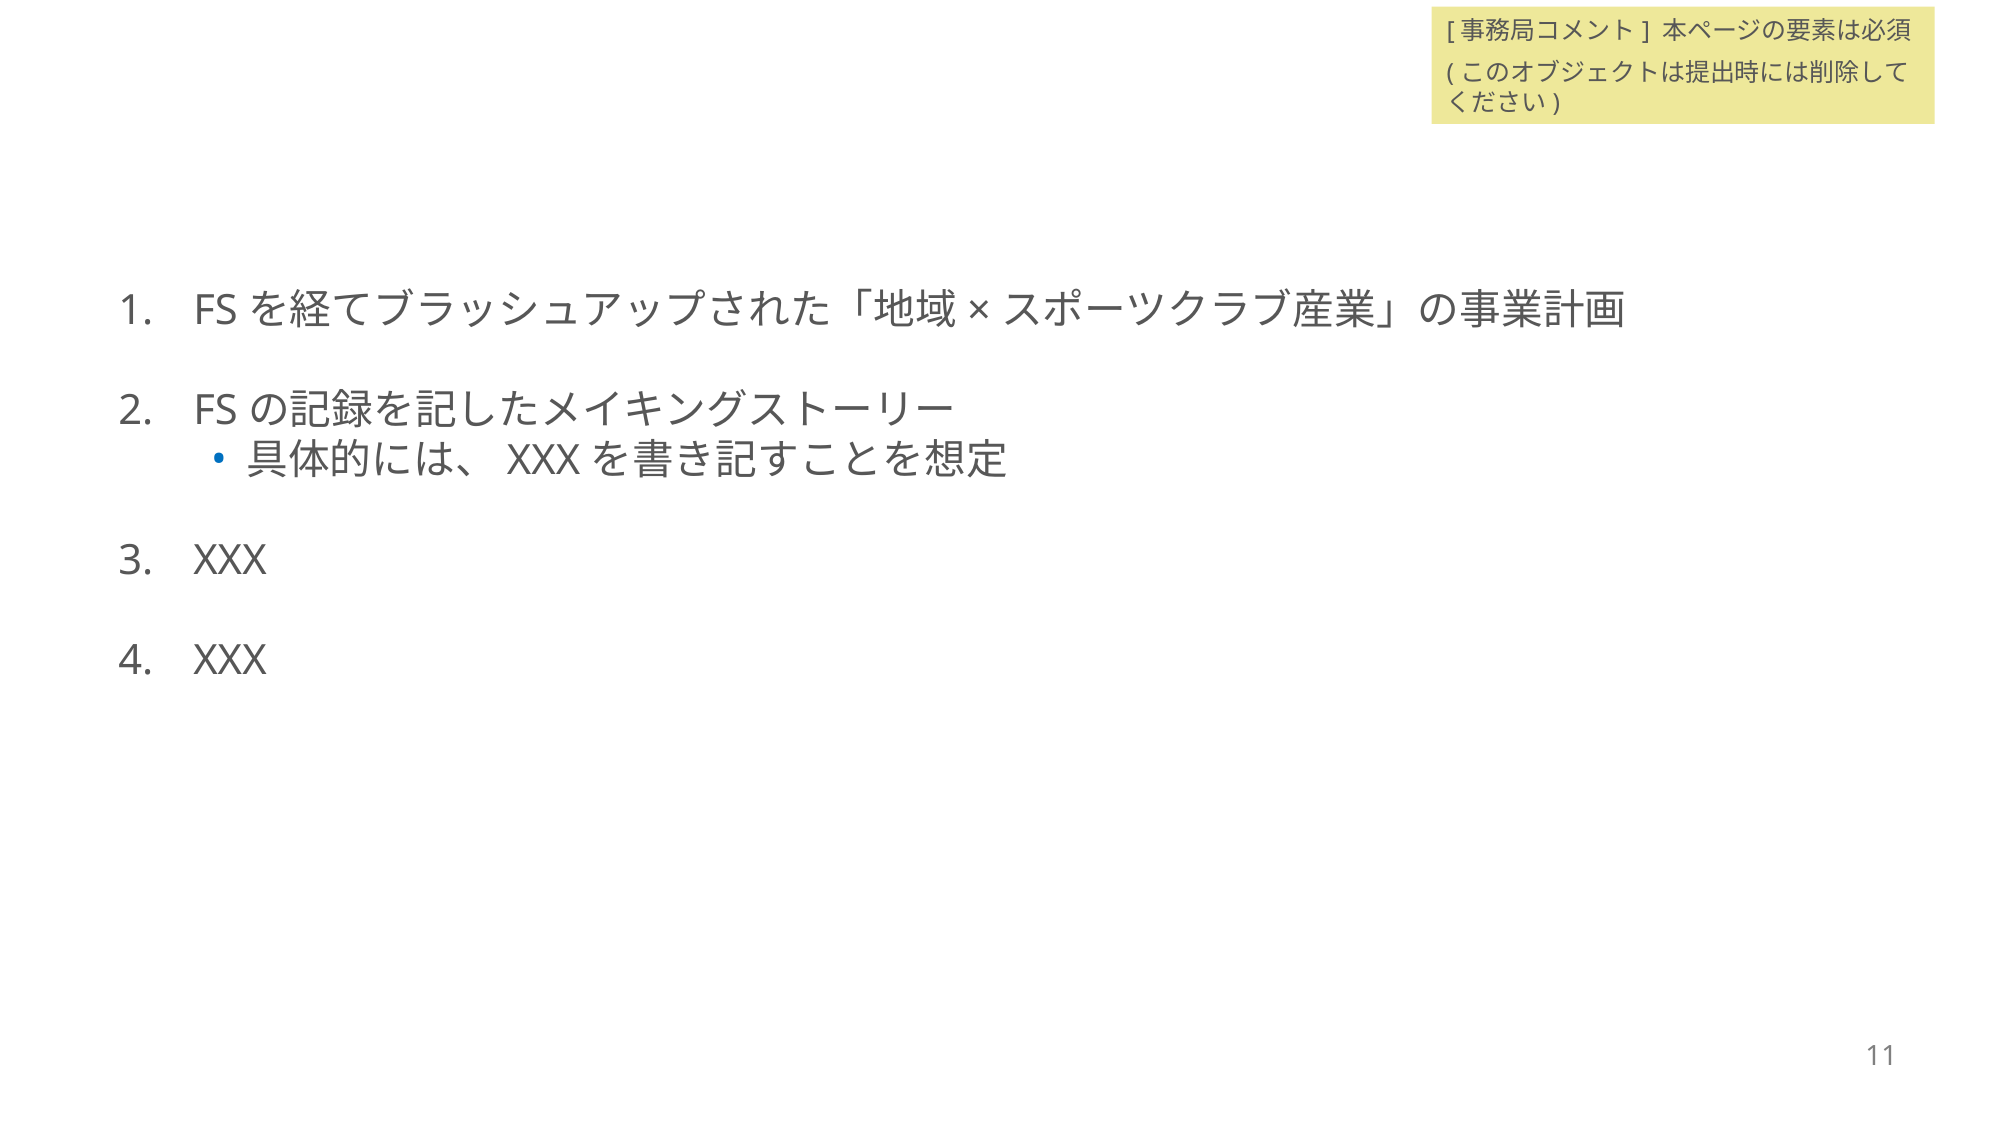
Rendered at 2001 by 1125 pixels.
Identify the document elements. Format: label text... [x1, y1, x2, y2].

text_box [事務局コメント] 本ページの要素は必須 (このオブジェクトは提出時には削除してください) [1431, 6, 1936, 125]
text_box FSを経てブラッシュアップされた「地域×スポーツクラブ産業」の事業計画 FSの記録を記したメイキングストーリー 具体的には、XXXを書き記すことを想定 XXX XXX [102, 274, 1898, 1011]
